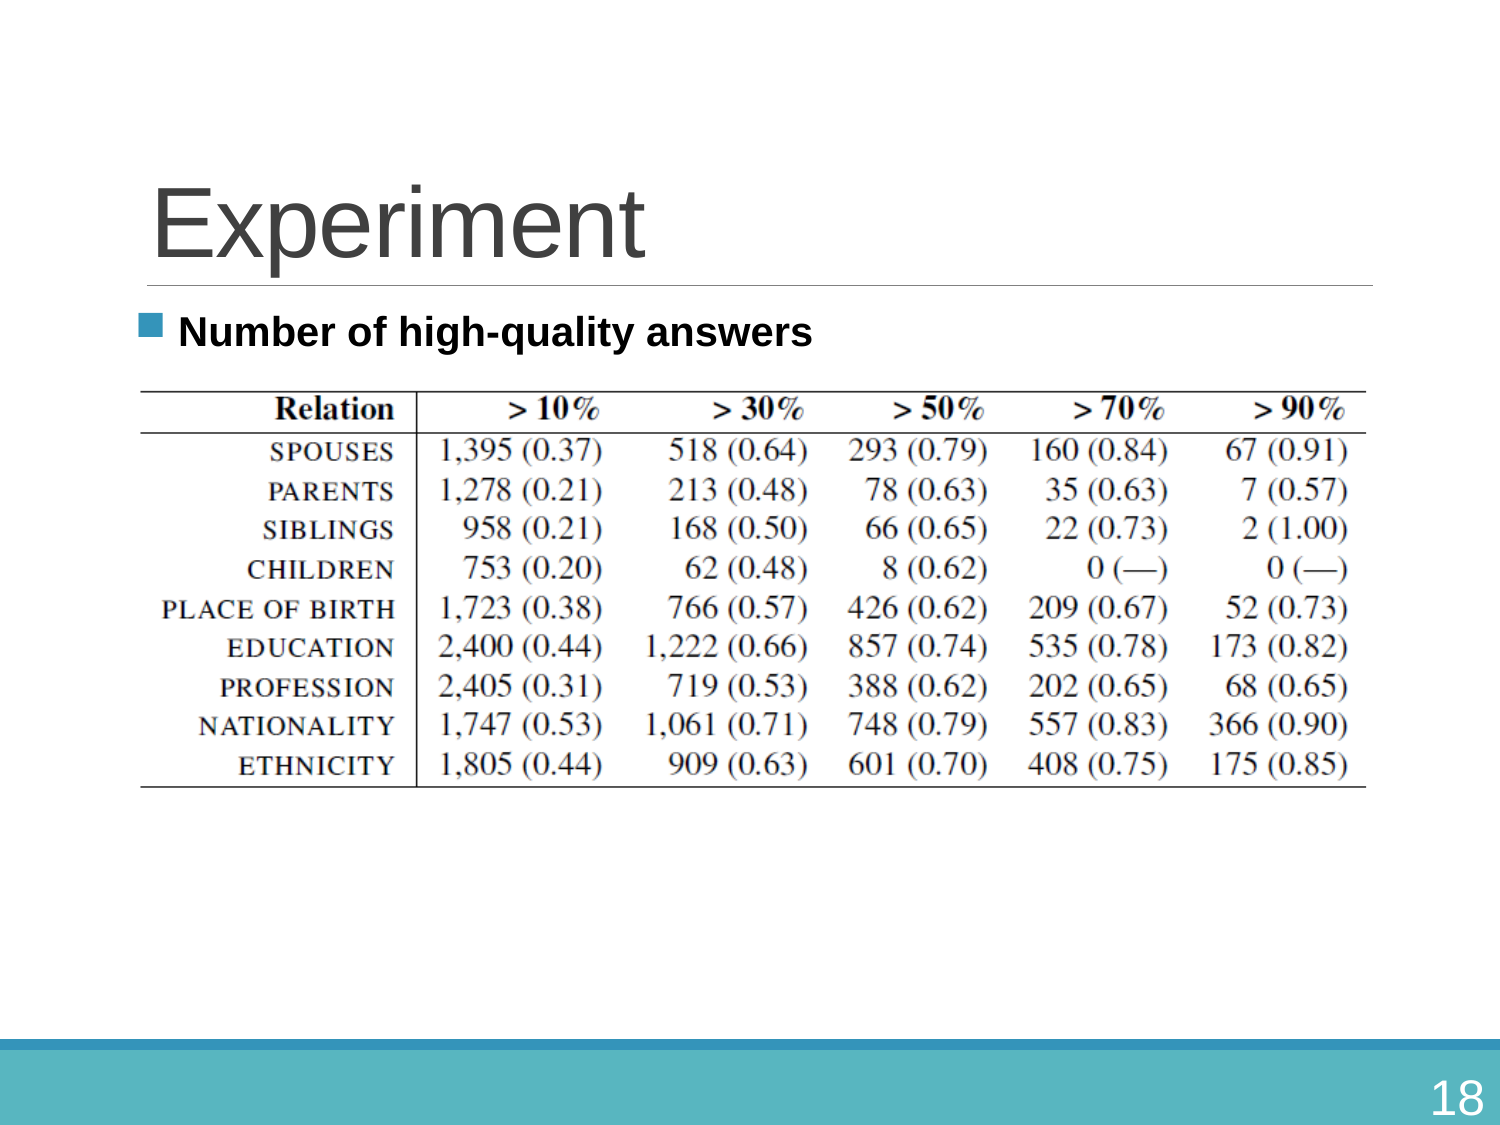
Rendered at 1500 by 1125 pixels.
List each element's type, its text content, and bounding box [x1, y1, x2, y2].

list Number of high-quality answers [135, 302, 1452, 963]
title Experiment [135, 47, 1373, 285]
picture [134, 386, 1367, 788]
slide_number 18 [1338, 1065, 1500, 1125]
